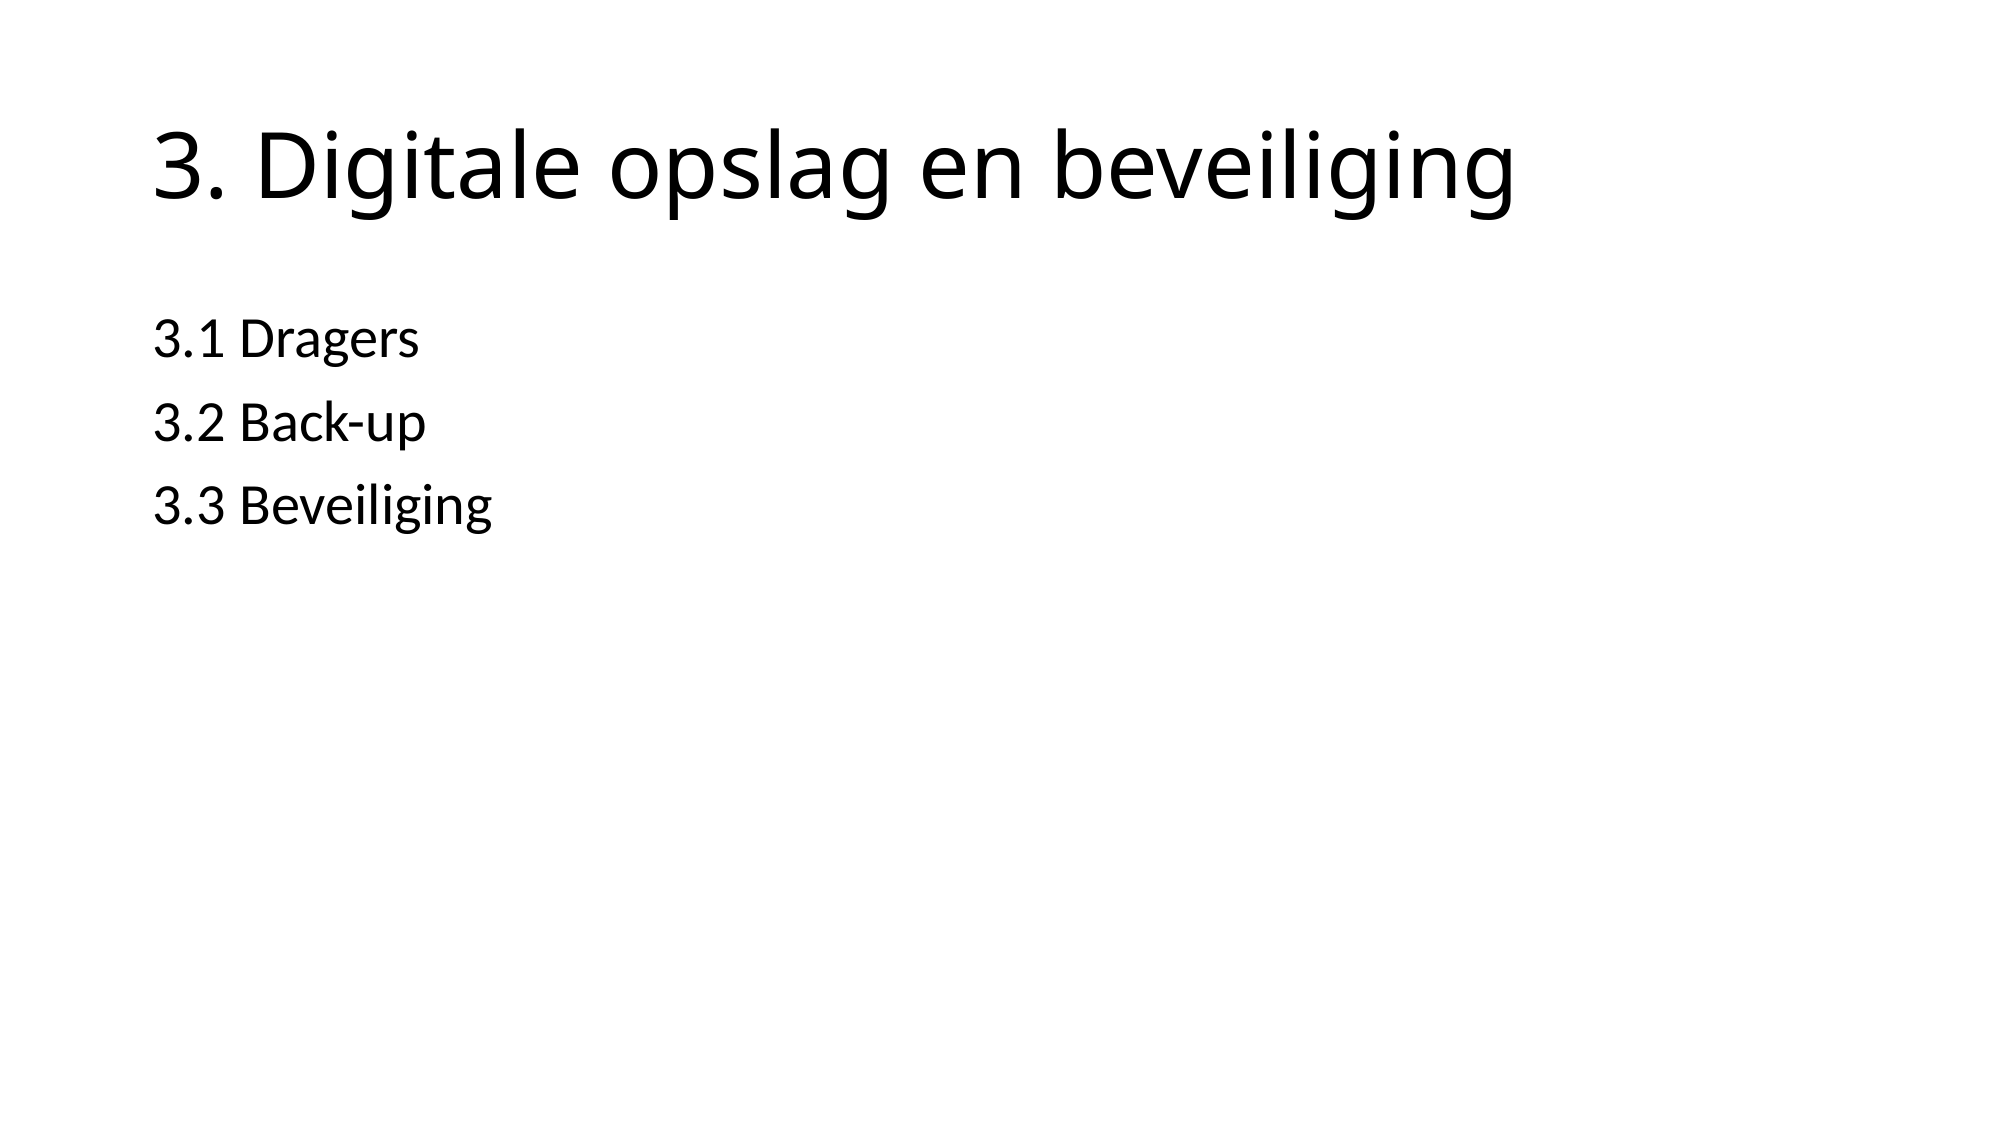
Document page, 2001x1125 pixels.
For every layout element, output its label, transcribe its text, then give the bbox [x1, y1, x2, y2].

list 3.1 Dragers 3.2 Back-up 3.3 Beveiliging [137, 299, 1863, 1014]
title 3. Digitale opslag en beveiliging [137, 59, 1863, 278]
